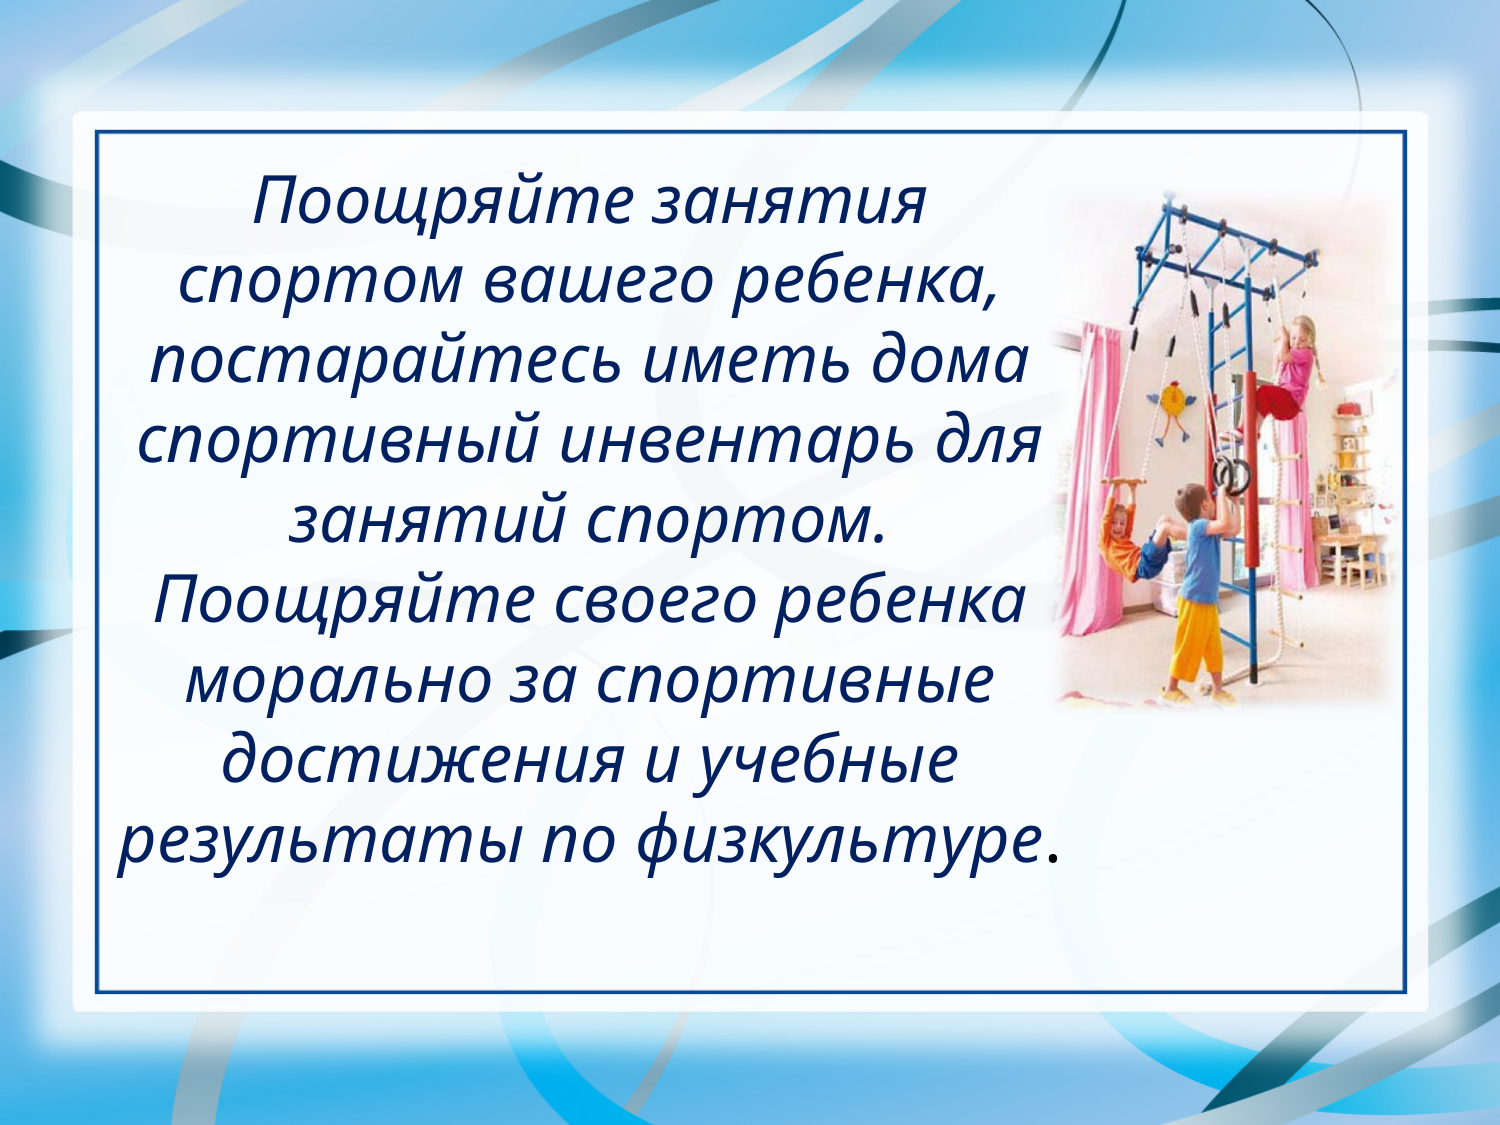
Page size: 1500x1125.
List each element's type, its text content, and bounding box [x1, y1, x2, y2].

picture [0, 0, 1500, 1125]
text_box Поощряйте занятия спортом вашего ребенка, постарайтесь иметь дома спортивный инвентарь для занятий спортом. Поощряйте своего ребенка морально за спортивные достижения и учебные результаты по физкультуре. [100, 148, 1081, 884]
